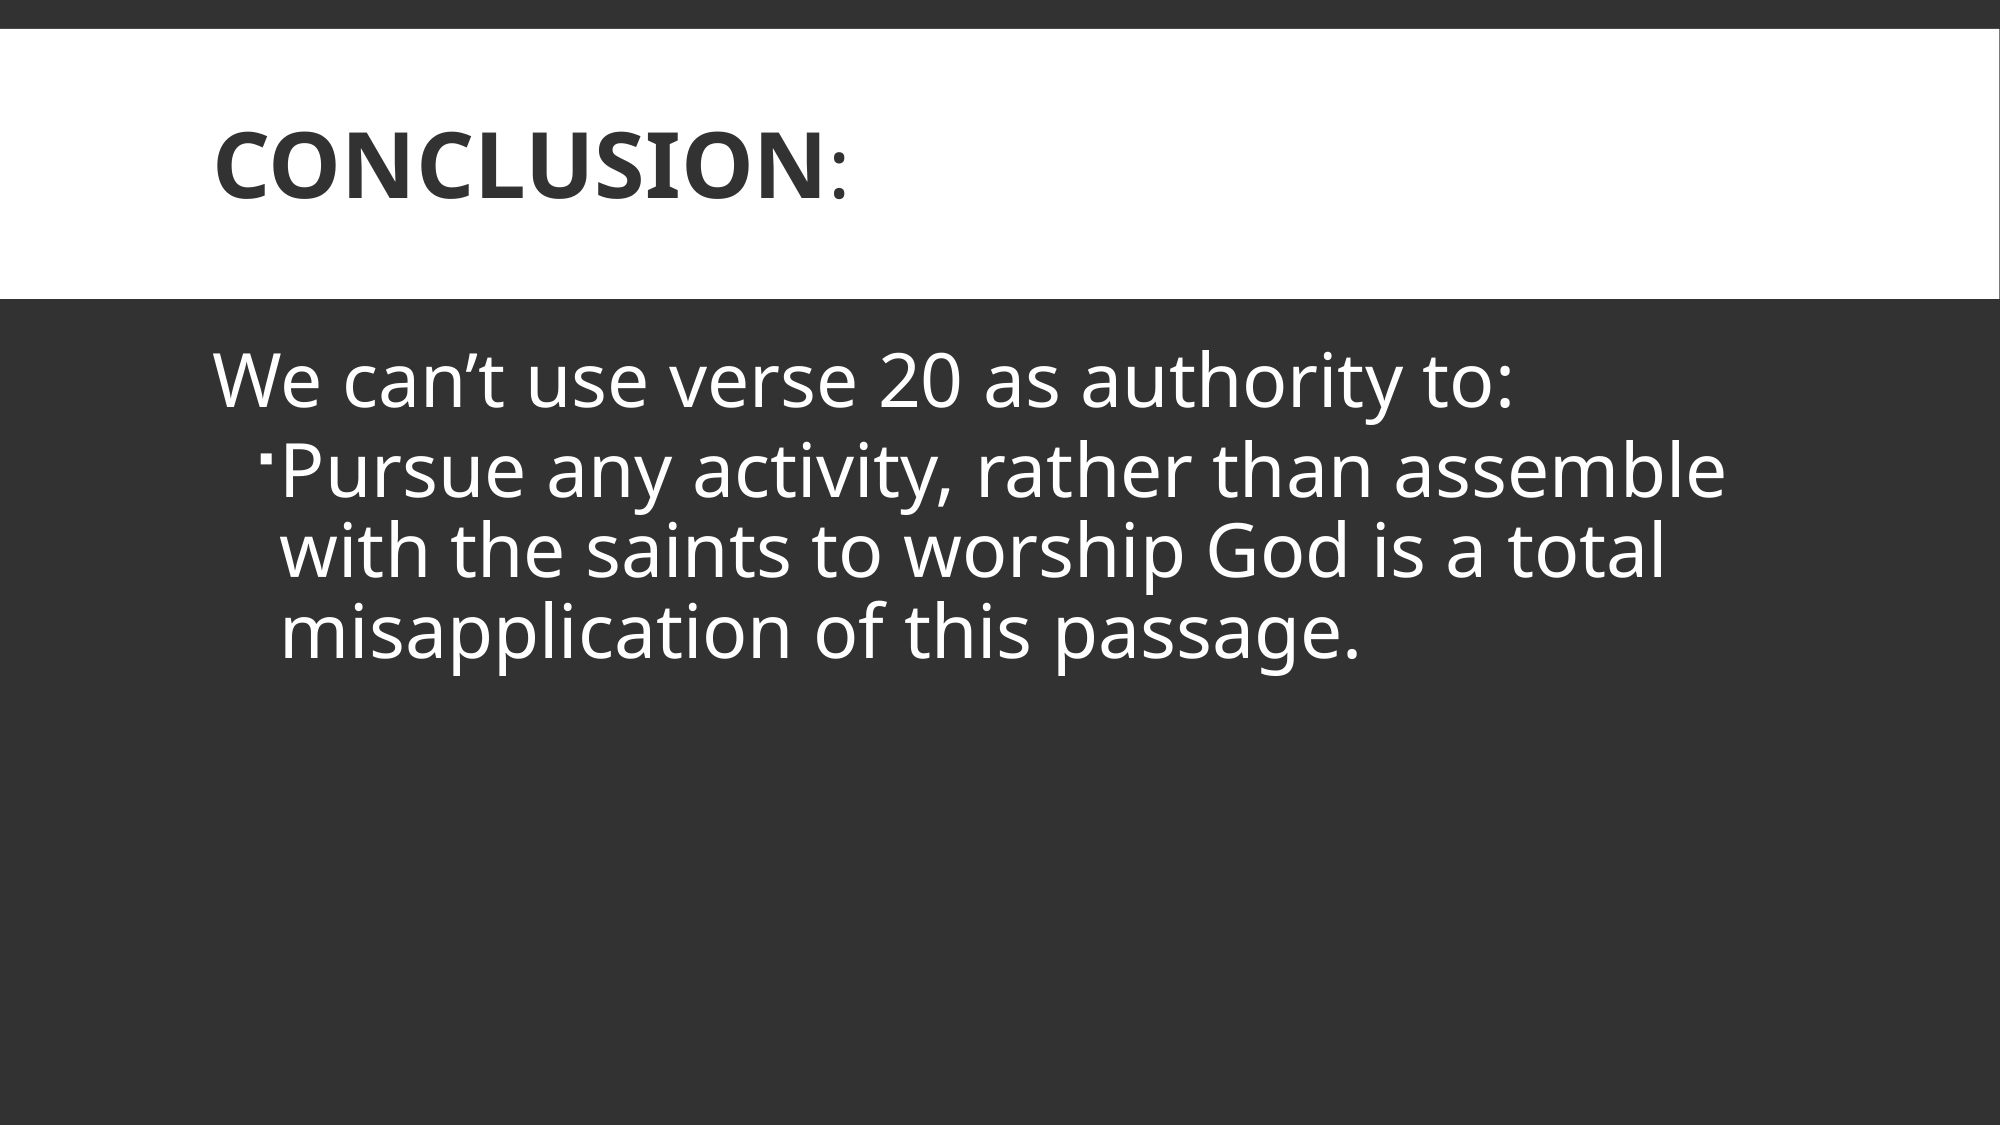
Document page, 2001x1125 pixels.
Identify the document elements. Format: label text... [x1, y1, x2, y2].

title Conclusion: [197, 46, 1803, 295]
list We can’t use verse 20 as authority to: Pursue any activity, rather than assemble with the saints to worship God is a total misapplication of this passage. [197, 335, 1803, 1100]
